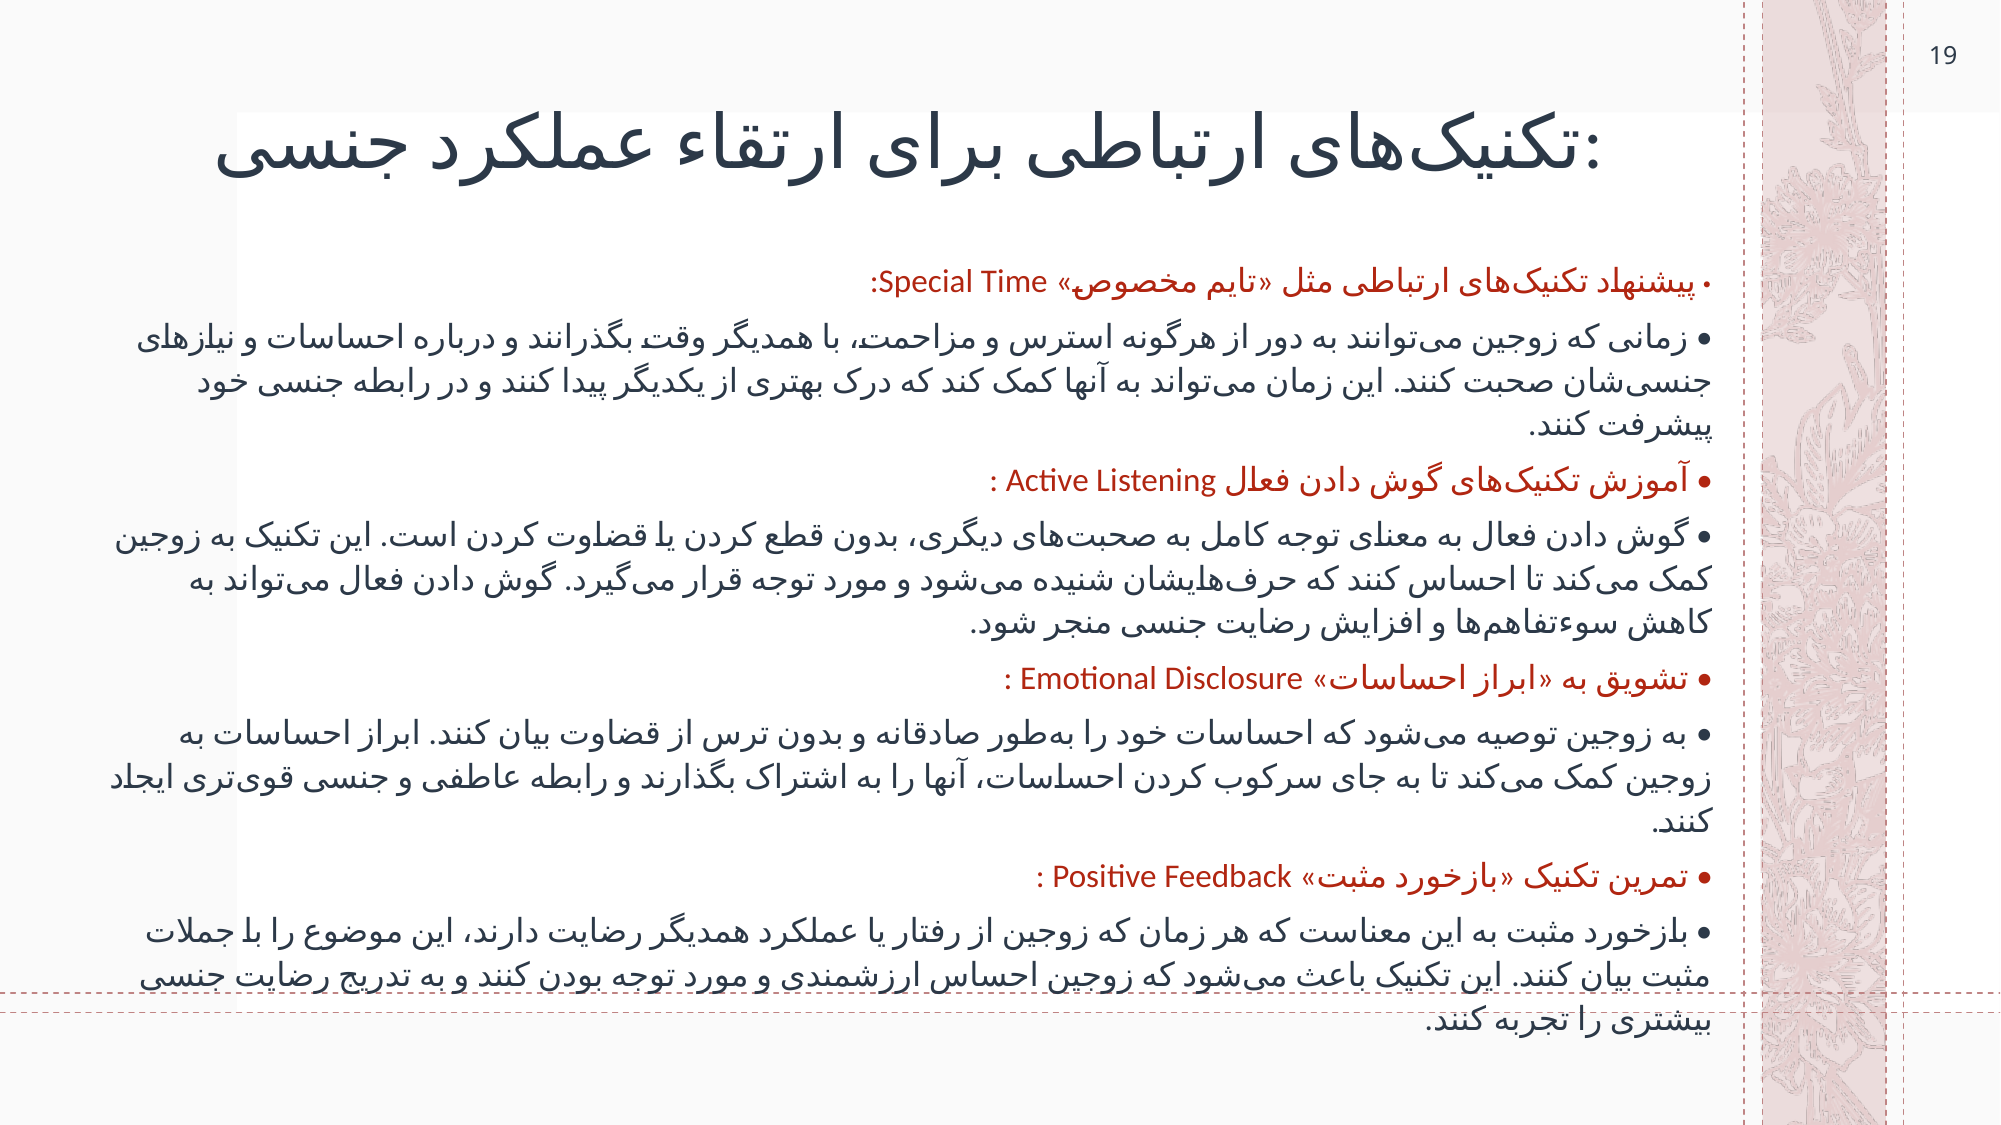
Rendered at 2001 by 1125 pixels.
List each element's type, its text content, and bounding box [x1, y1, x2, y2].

list • پیشنهاد تکنیک‌های ارتباطی مثل «تایم مخصوص» Special Time: • زمانی که زوجین می‌توانند به دور از هرگونه استرس و مزاحمت، با همدیگر وقت بگذرانند و درباره احساسات و نیازهای جنسی‌شان صحبت کنند. این زمان می‌تواند به آنها کمک کند که درک بهتری از یکدیگر پیدا کنند و در رابطه جنسی خود پیشرفت کنند. • آموزش تکنیک‌های گوش دادن فعال Active Listening : • گوش دادن فعال به معنای توجه کامل به صحبت‌های دیگری، بدون قطع کردن یا قضاوت کردن است. این تکنیک به زوجین کمک می‌کند تا احساس کنند که حرف‌هایشان شنیده می‌شود و مورد توجه قرار می‌گیرد. گوش دادن فعال می‌تواند به کاهش سوءتفاهم‌ها و افزایش رضایت جنسی منجر شود. • تشویق به «ابراز احساسات» Emotional Disclosure : • به زوجین توصیه می‌شود که احساسات خود را به‌طور صادقانه و بدون ترس از قضاوت بیان کنند. ابراز احساسات به زوجین کمک می‌کند تا به جای سرکوب کردن احساسات، آنها را به اشتراک بگذارند و رابطه عاطفی و جنسی قوی‌تری ایجاد کنند. • تمرین تکنیک «بازخورد مثبت» Positive Feedback : • بازخورد مثبت به این معناست که هر زمان که زوجین از رفتار یا عملکرد همدیگر رضایت دارند، این موضوع را با جملات مثبت بیان کنند. این تکنیک باعث می‌شود که زوجین احساس ارزشمندی و مورد توجه بودن کنند و به تدریج رضایت جنسی بیشتری را تجربه کنند. [88, 212, 1729, 1055]
slide_number 19 [1886, 0, 2000, 113]
picture [1760, 0, 1886, 1125]
title تکنیک‌های ارتباطی برای ارتقاء عملکرد جنسی: [66, 35, 1751, 253]
